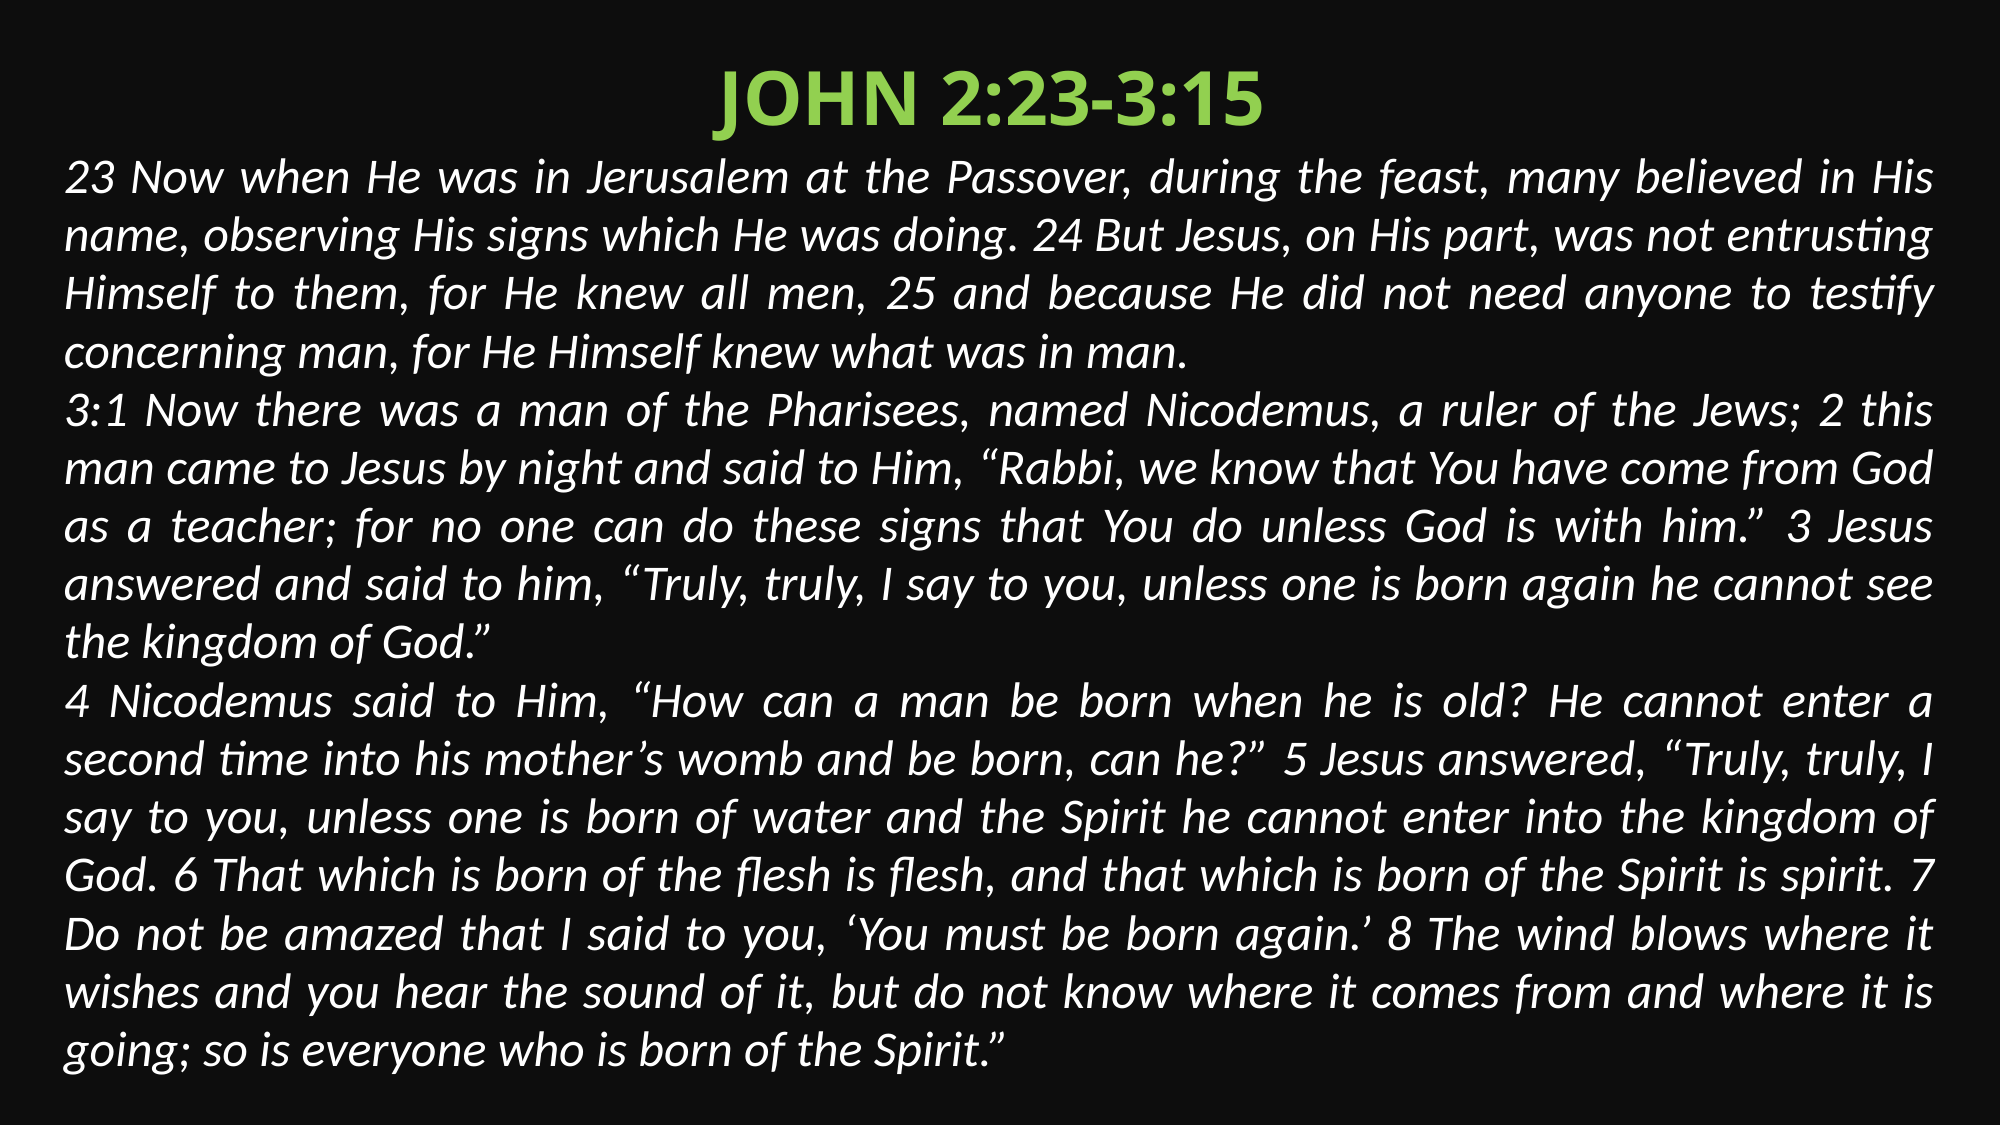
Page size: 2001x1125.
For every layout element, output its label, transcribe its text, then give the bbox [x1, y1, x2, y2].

text_box 23 Now when He was in Jerusalem at the Passover, during the feast, many believed in His name, observing His signs which He was doing. 24 But Jesus, on His part, was not entrusting Himself to them, for He knew all men, 25 and because He did not need anyone to testify concerning man, for He Himself knew what was in man. 3:1 Now there was a man of the Pharisees, named Nicodemus, a ruler of the Jews; 2 this man came to Jesus by night and said to Him, “Rabbi, we know that You have come from God as a teacher; for no one can do these signs that You do unless God is with him.” 3 Jesus answered and said to him, “Truly, truly, I say to you, unless one is born again he cannot see the kingdom of God.” 4 Nicodemus said to Him, “How can a man be born when he is old? He cannot enter a second time into his mother’s womb and be born, can he?” 5 Jesus answered, “Truly, truly, I say to you, unless one is born of water and the Spirit he cannot enter into the kingdom of God. 6 That which is born of the flesh is flesh, and that which is born of the Spirit is spirit. 7 Do not be amazed that I said to you, ‘You must be born again.’ 8 The wind blows where it wishes and you hear the sound of it, but do not know where it comes from and where it is going; so is everyone who is born of the Spirit.” [49, 139, 1951, 1086]
subtitle John 2:23-3:15 [34, 42, 1951, 184]
